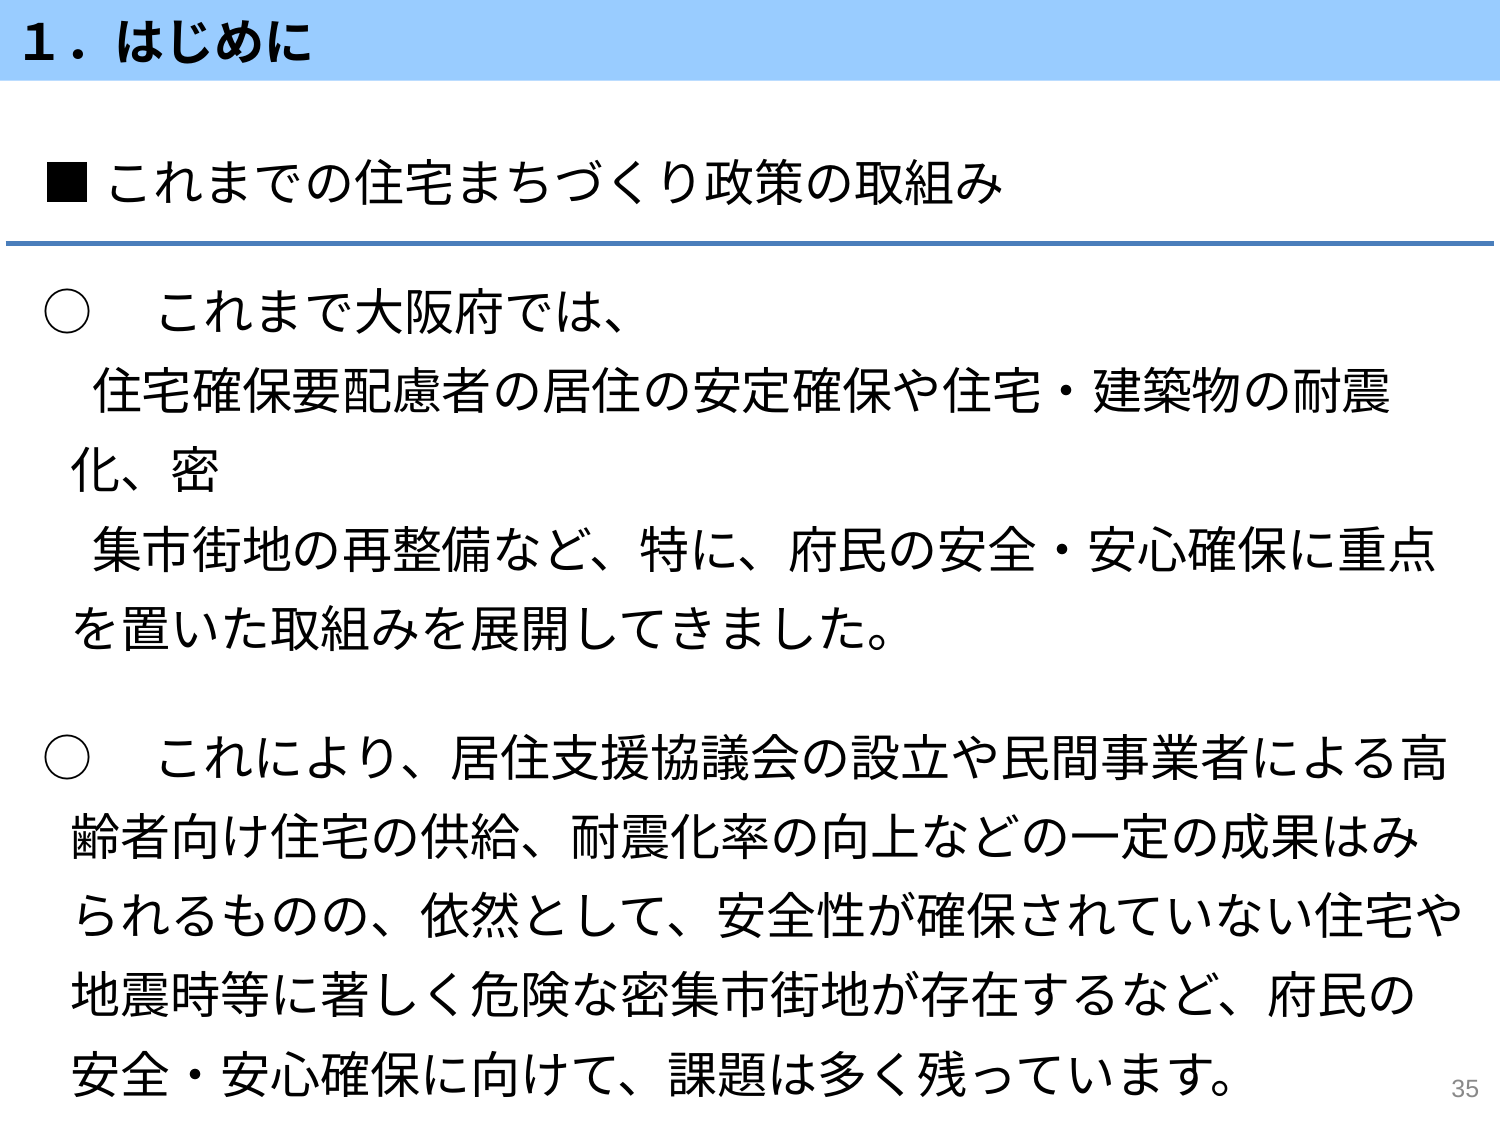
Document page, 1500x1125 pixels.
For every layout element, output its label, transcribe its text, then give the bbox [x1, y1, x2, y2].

text_box １．はじめに [0, 0, 1500, 81]
text_box 35 [1144, 1057, 1495, 1118]
text_box ■これまでの住宅まちづくり政策の取組み ○ これまで大阪府では、 住宅確保要配慮者の居住の安定確保や住宅・建築物の耐震化、密 集市街地の再整備など、特に、府民の安全・安心確保に重点を置いた取組みを展開してきました。 ○ これにより、居住支援協議会の設立や民間事業者による高齢者向け住宅の供給、耐震化率の向上などの一定の成果はみられるものの、依然として、安全性が確保されていない住宅や地震時等に著しく危険な密集市街地が存在するなど、府民の安全・安心確保に向けて、課題は多く残っています。 [27, 137, 1480, 241]
text_box ■これまでの住宅まちづくり政策の取組み ○ これまで大阪府では、 住宅確保要配慮者の居住の安定確保や住宅・建築物の耐震化、密 集市街地の再整備など、特に、府民の安全・安心確保に重点を置いた取組みを展開してきました。 ○ これにより、居住支援協議会の設立や民間事業者による高齢者向け住宅の供給、耐震化率の向上などの一定の成果はみられるものの、依然として、安全性が確保されていない住宅や地震時等に著しく危険な密集市街地が存在するなど、府民の安全・安心確保に向けて、課題は多く残っています。 [27, 252, 1480, 1100]
